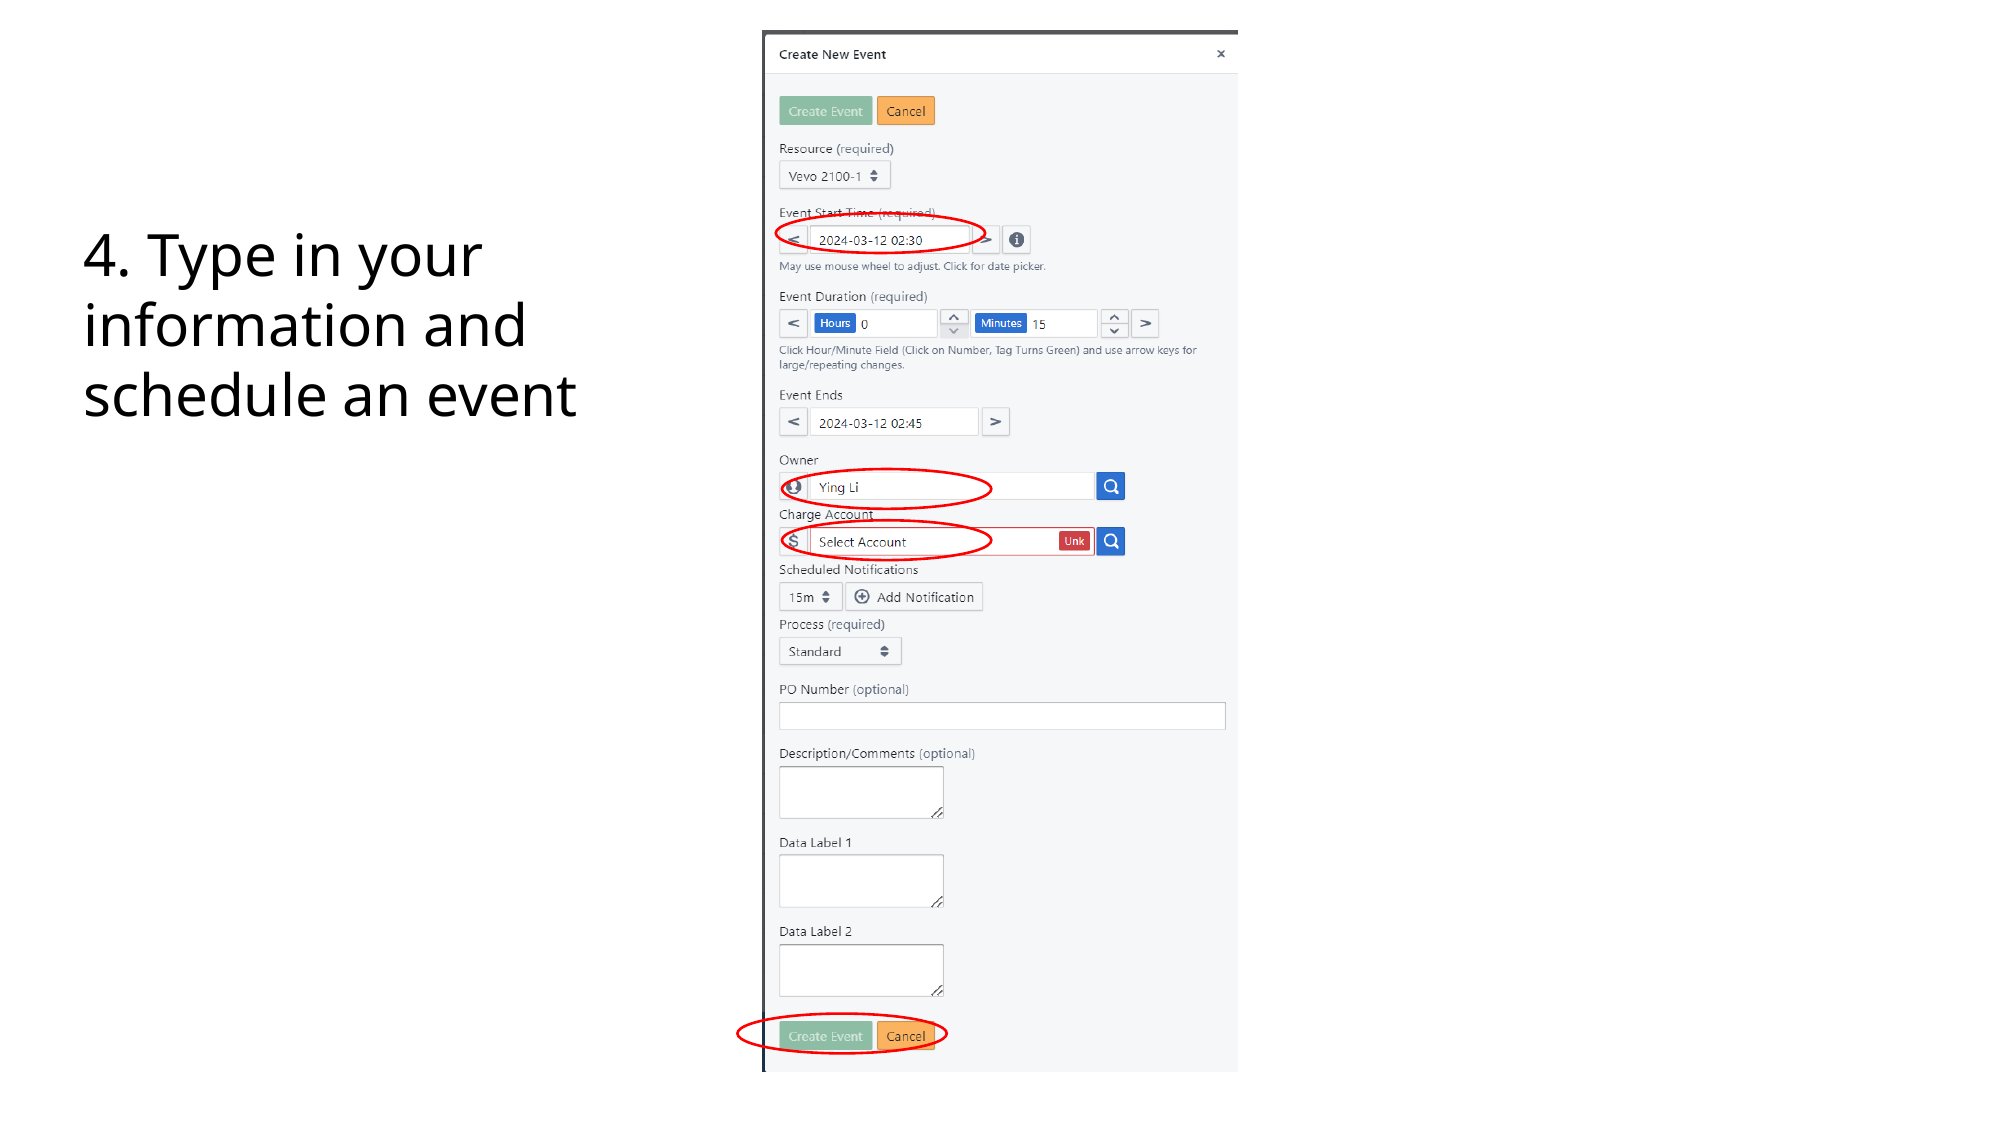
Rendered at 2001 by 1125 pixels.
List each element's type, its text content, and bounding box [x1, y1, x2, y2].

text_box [737, 30, 1238, 1072]
text_box 4. Type in your information and schedule an event [68, 210, 715, 436]
